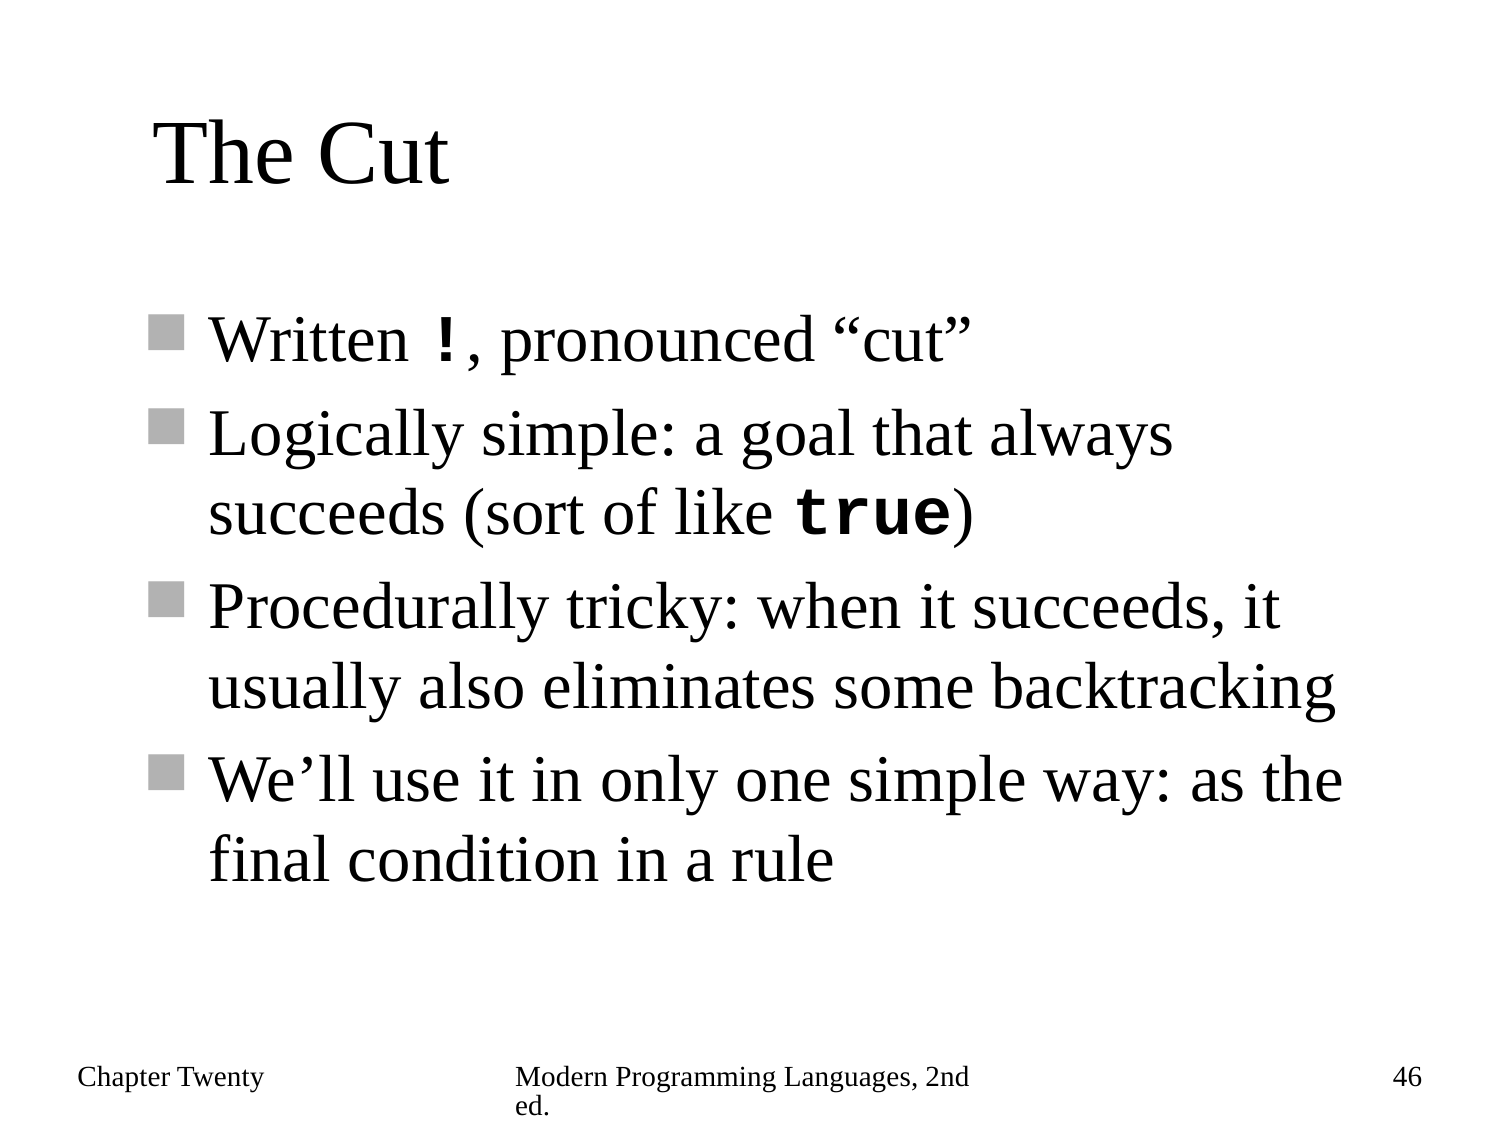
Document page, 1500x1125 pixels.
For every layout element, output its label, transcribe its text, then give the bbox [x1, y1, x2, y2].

slide_number Chapter Twenty [62, 1036, 401, 1113]
list Written !, pronounced “cut” Logically simple: a goal that always succeeds (sort of like true) Procedurally tricky: when it succeeds, it usually also eliminates some backtracking We’ll use it in only one simple way: as the final condition in a rule [137, 287, 1413, 963]
slide_number 46 [1124, 1036, 1438, 1113]
footer Modern Programming Languages, 2nd ed. [499, 1036, 1001, 1113]
title The Cut [137, 56, 1413, 238]
